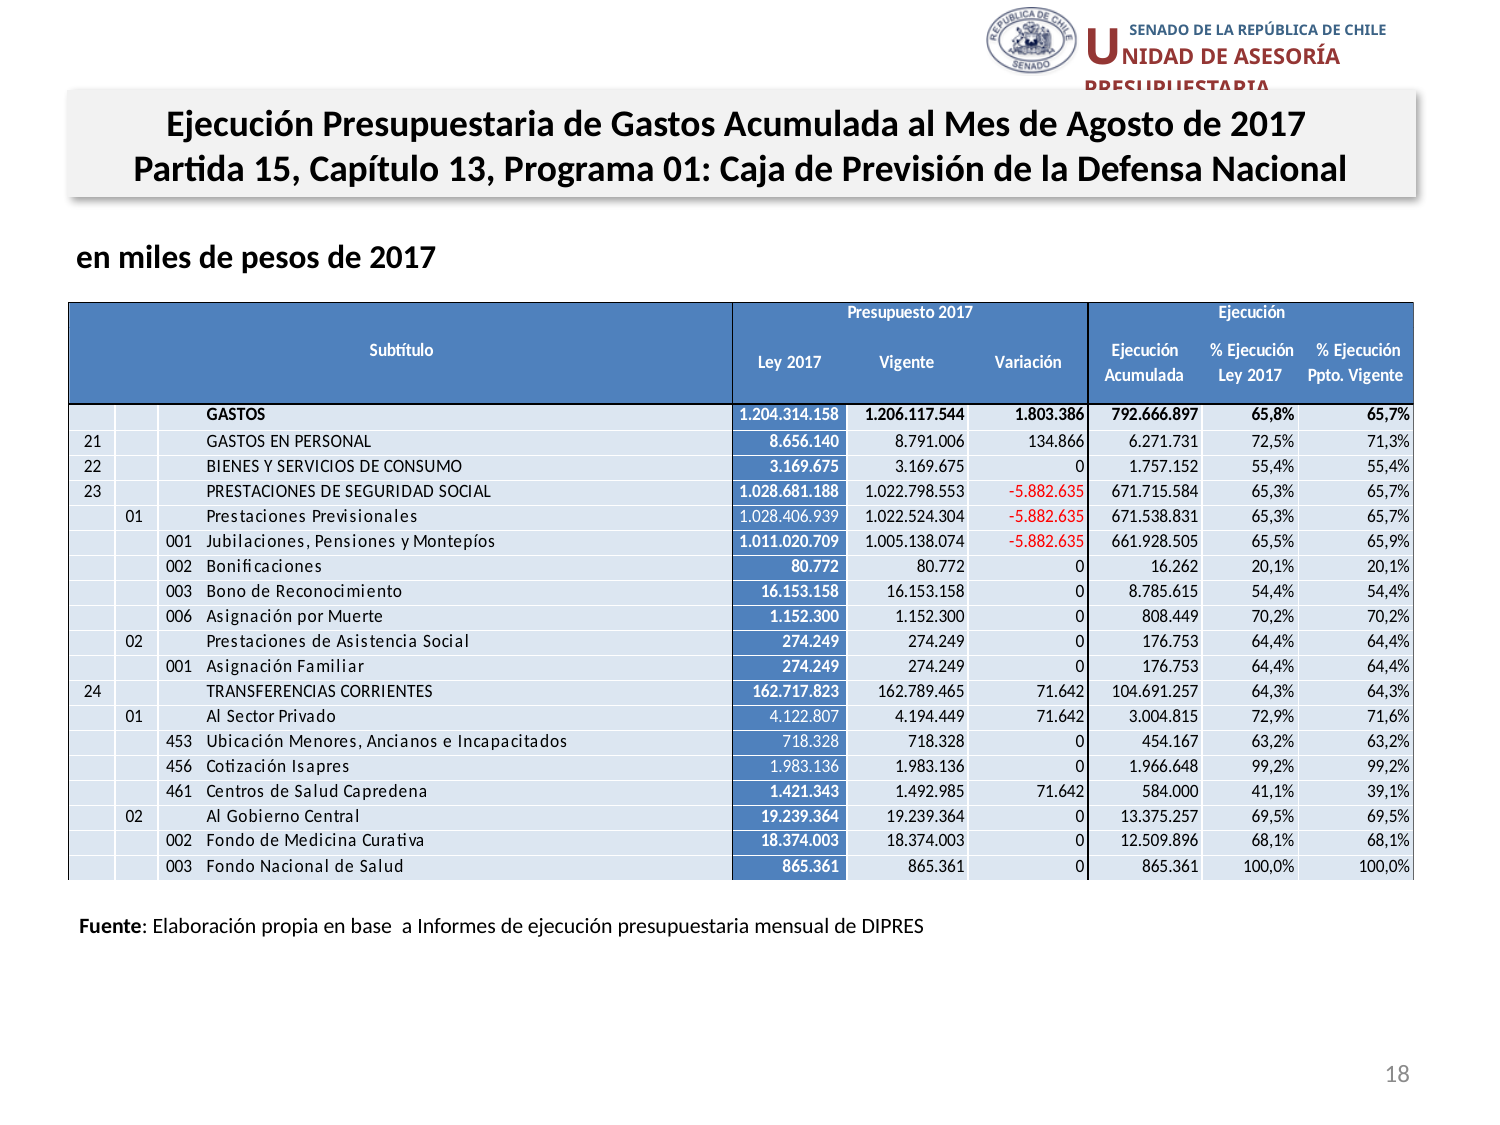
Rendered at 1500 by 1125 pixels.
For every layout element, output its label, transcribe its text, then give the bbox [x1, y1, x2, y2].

slide_number 18 [1074, 1042, 1425, 1103]
footer Fuente: Elaboración propia en base a Informes de ejecución presupuestaria mensual de DIPRES [64, 904, 1414, 965]
text_box en miles de pesos de 2017 [61, 228, 1412, 303]
picture [986, 7, 1079, 76]
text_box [67, 301, 1416, 882]
text_box Ejecución Presupuestaria de Gastos Acumulada al Mes de Agosto de 2017 Partida 15, Capítulo 13, Programa 01: Caja de Previsión de la Defensa Nacional [67, 90, 1415, 197]
